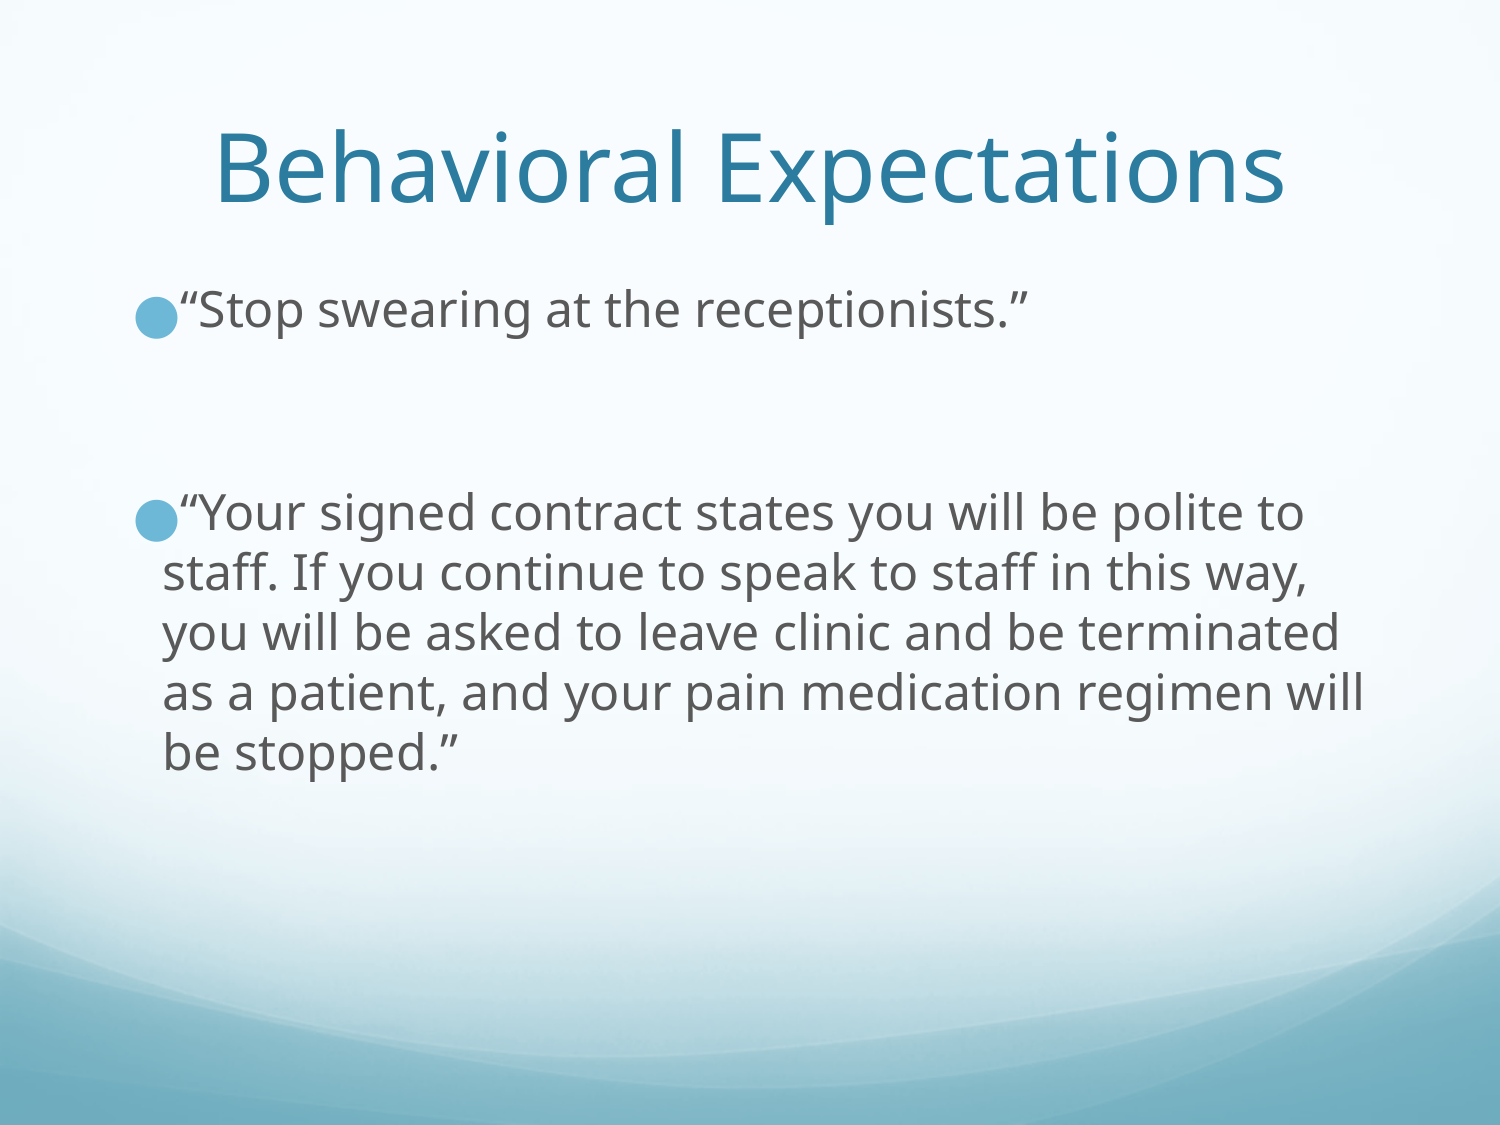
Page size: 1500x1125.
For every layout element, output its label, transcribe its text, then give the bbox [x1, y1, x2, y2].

picture [0, 0, 1500, 1125]
list “Stop swearing at the receptionists.” “Your signed contract states you will be polite to staff. If you continue to speak to staff in this way, you will be asked to leave clinic and be terminated as a patient, and your pain medication regimen will be stopped.” [90, 262, 1410, 975]
title Behavioral Expectations [90, 17, 1410, 237]
